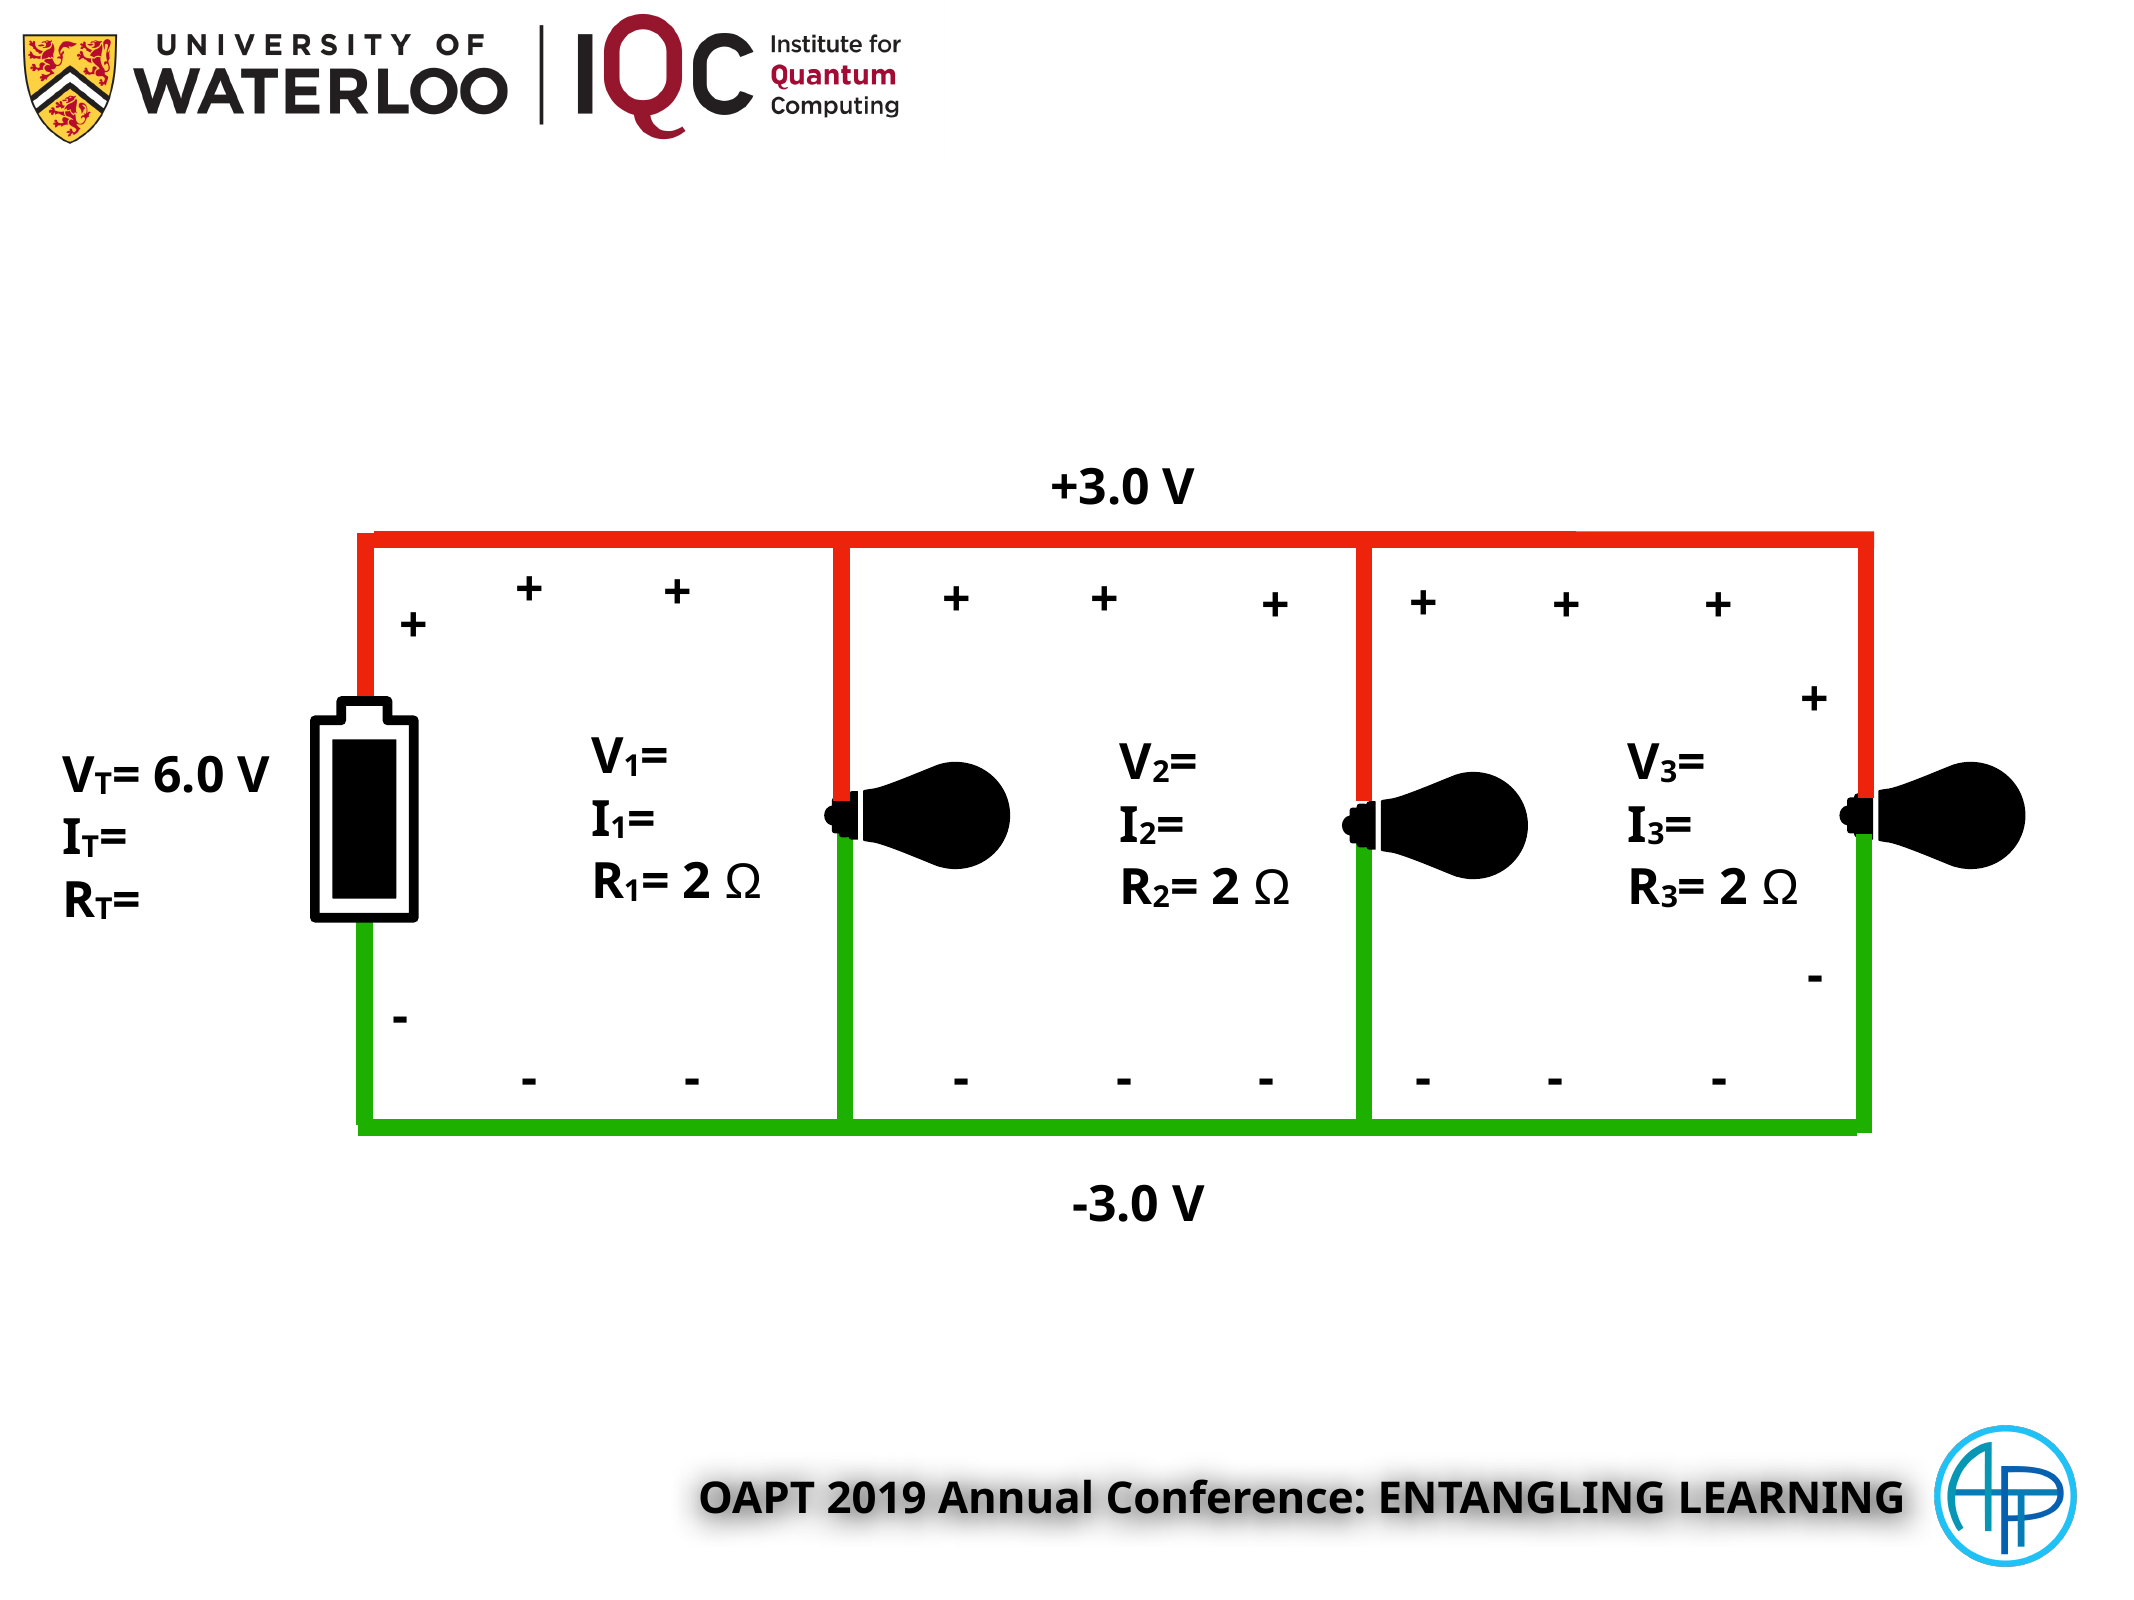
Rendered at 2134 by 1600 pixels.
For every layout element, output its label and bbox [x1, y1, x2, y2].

text_box [0, 0, 2077, 1568]
